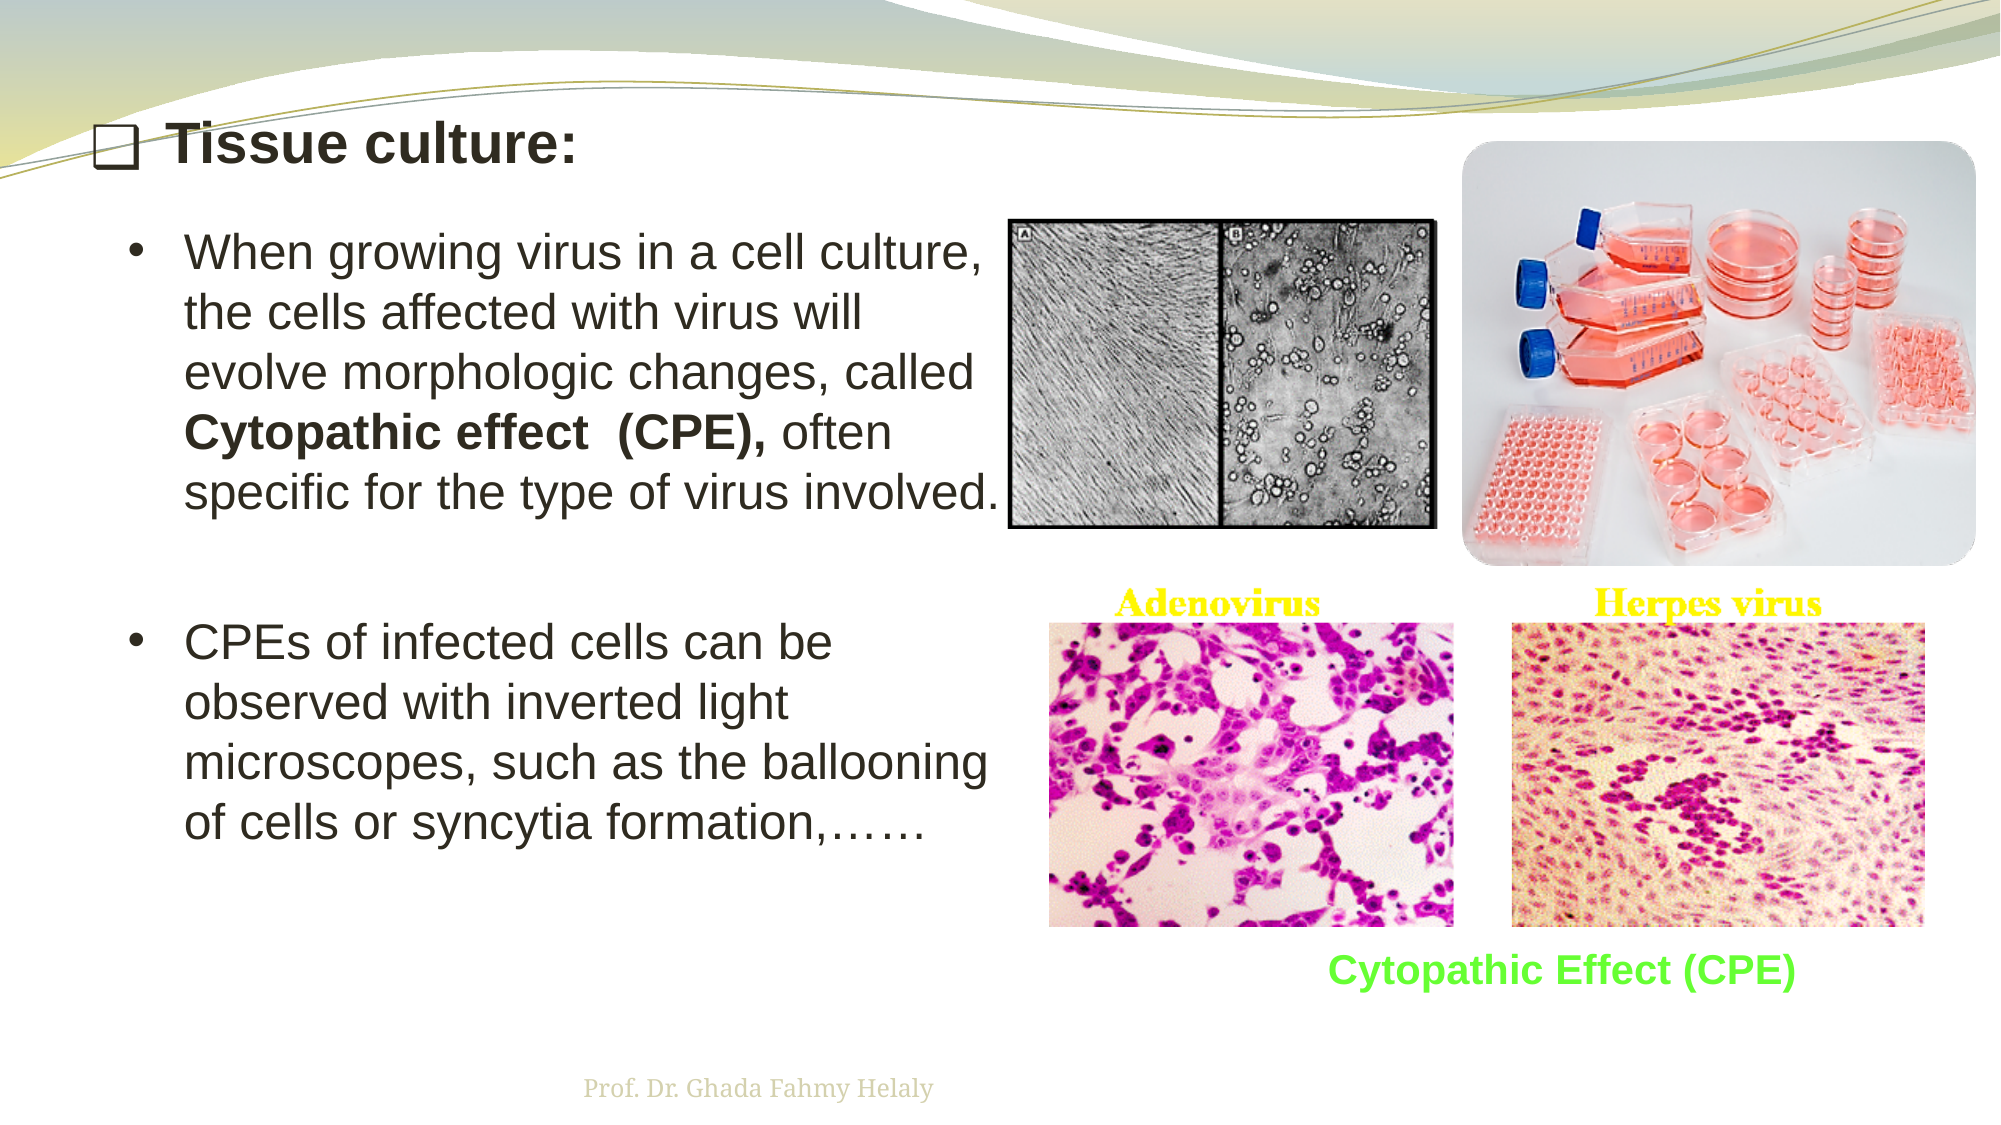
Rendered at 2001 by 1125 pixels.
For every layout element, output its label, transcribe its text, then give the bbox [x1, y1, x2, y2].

text_box Tissue culture: [74, 98, 616, 184]
footer Prof. Dr. Ghada Fahmy Helaly [583, 1042, 1317, 1103]
text_box Cytopathic Effect (CPE) [1312, 935, 1824, 1001]
picture [974, 215, 1438, 529]
picture [1048, 140, 1976, 927]
text_box When growing virus in a cell culture, the cells affected with virus will evolve morphologic changes, called Cytopathic effect (CPE), often specific for the type of virus involved. CPEs of infected cells can be observed with inverted light microscopes, such as the ballooning of cells or syncytia formation,…… [112, 211, 1023, 954]
